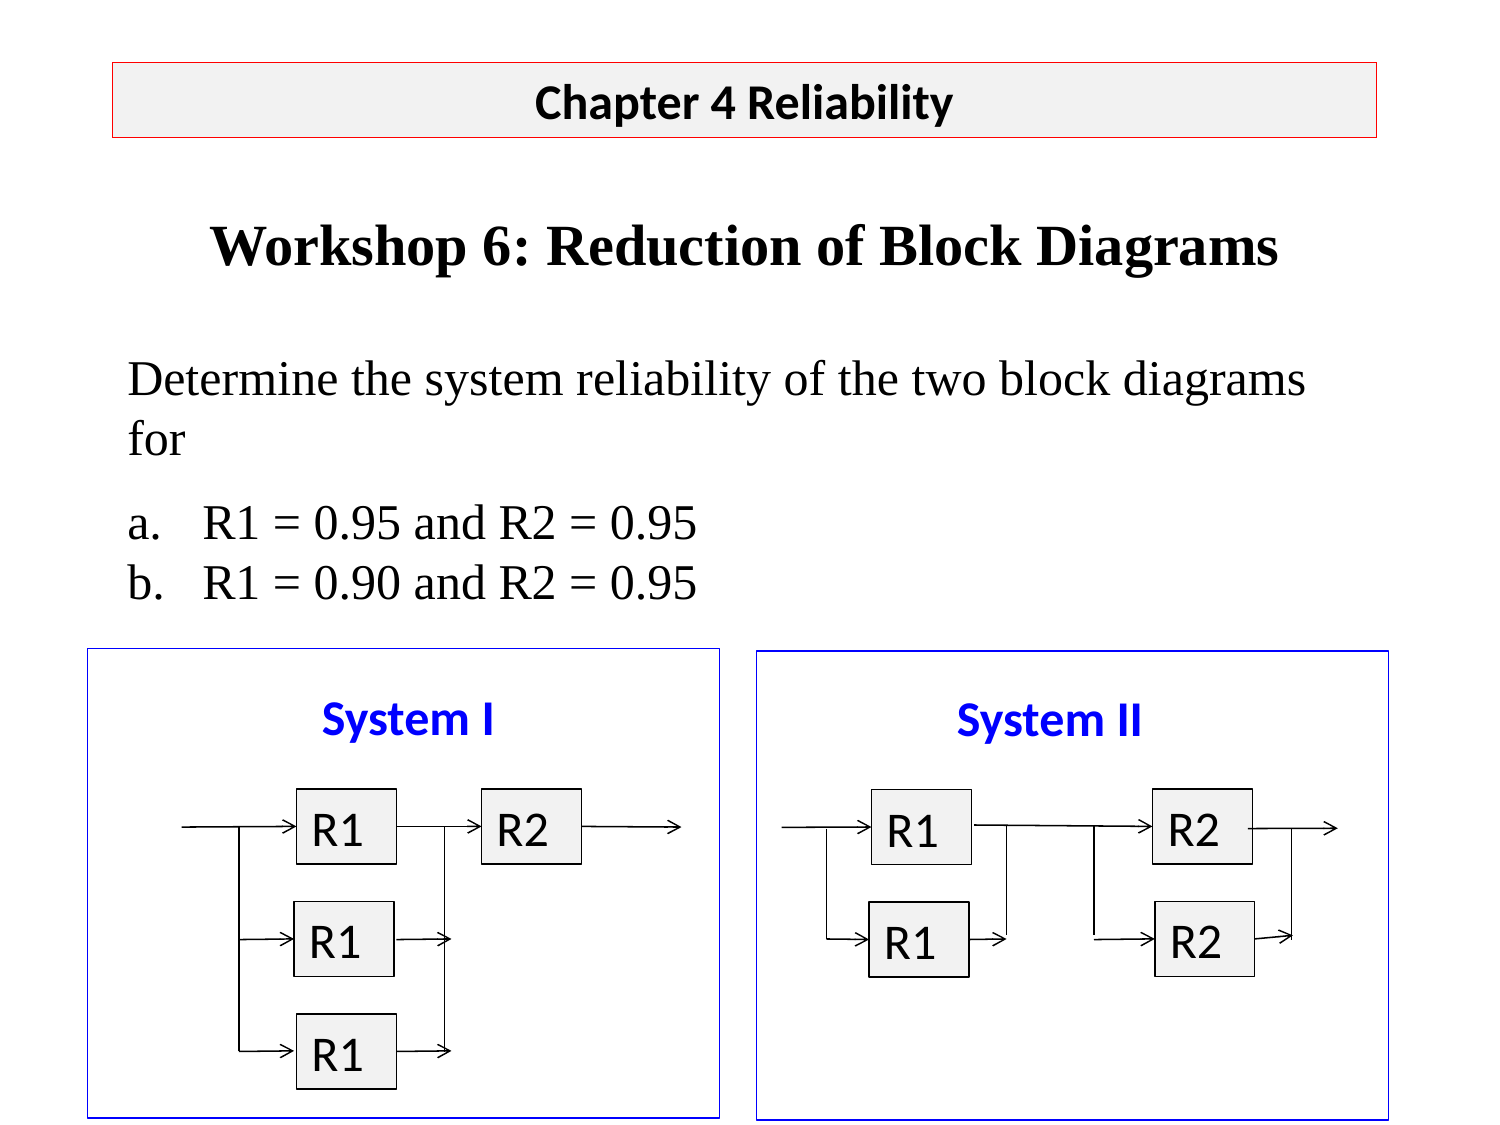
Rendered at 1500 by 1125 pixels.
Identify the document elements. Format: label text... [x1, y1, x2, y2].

text_box [756, 650, 1389, 1121]
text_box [1254, 935, 1294, 940]
text_box Determine the system reliability of the two block diagrams for R1 = 0.95 and R2 = 0.95 R1 = 0.90 and R2 = 0.95 [112, 337, 1377, 618]
text_box [87, 648, 720, 1118]
text_box Chapter 4 Reliability [112, 62, 1377, 138]
text_box Workshop 6: Reduction of Block Diagrams [112, 200, 1377, 285]
